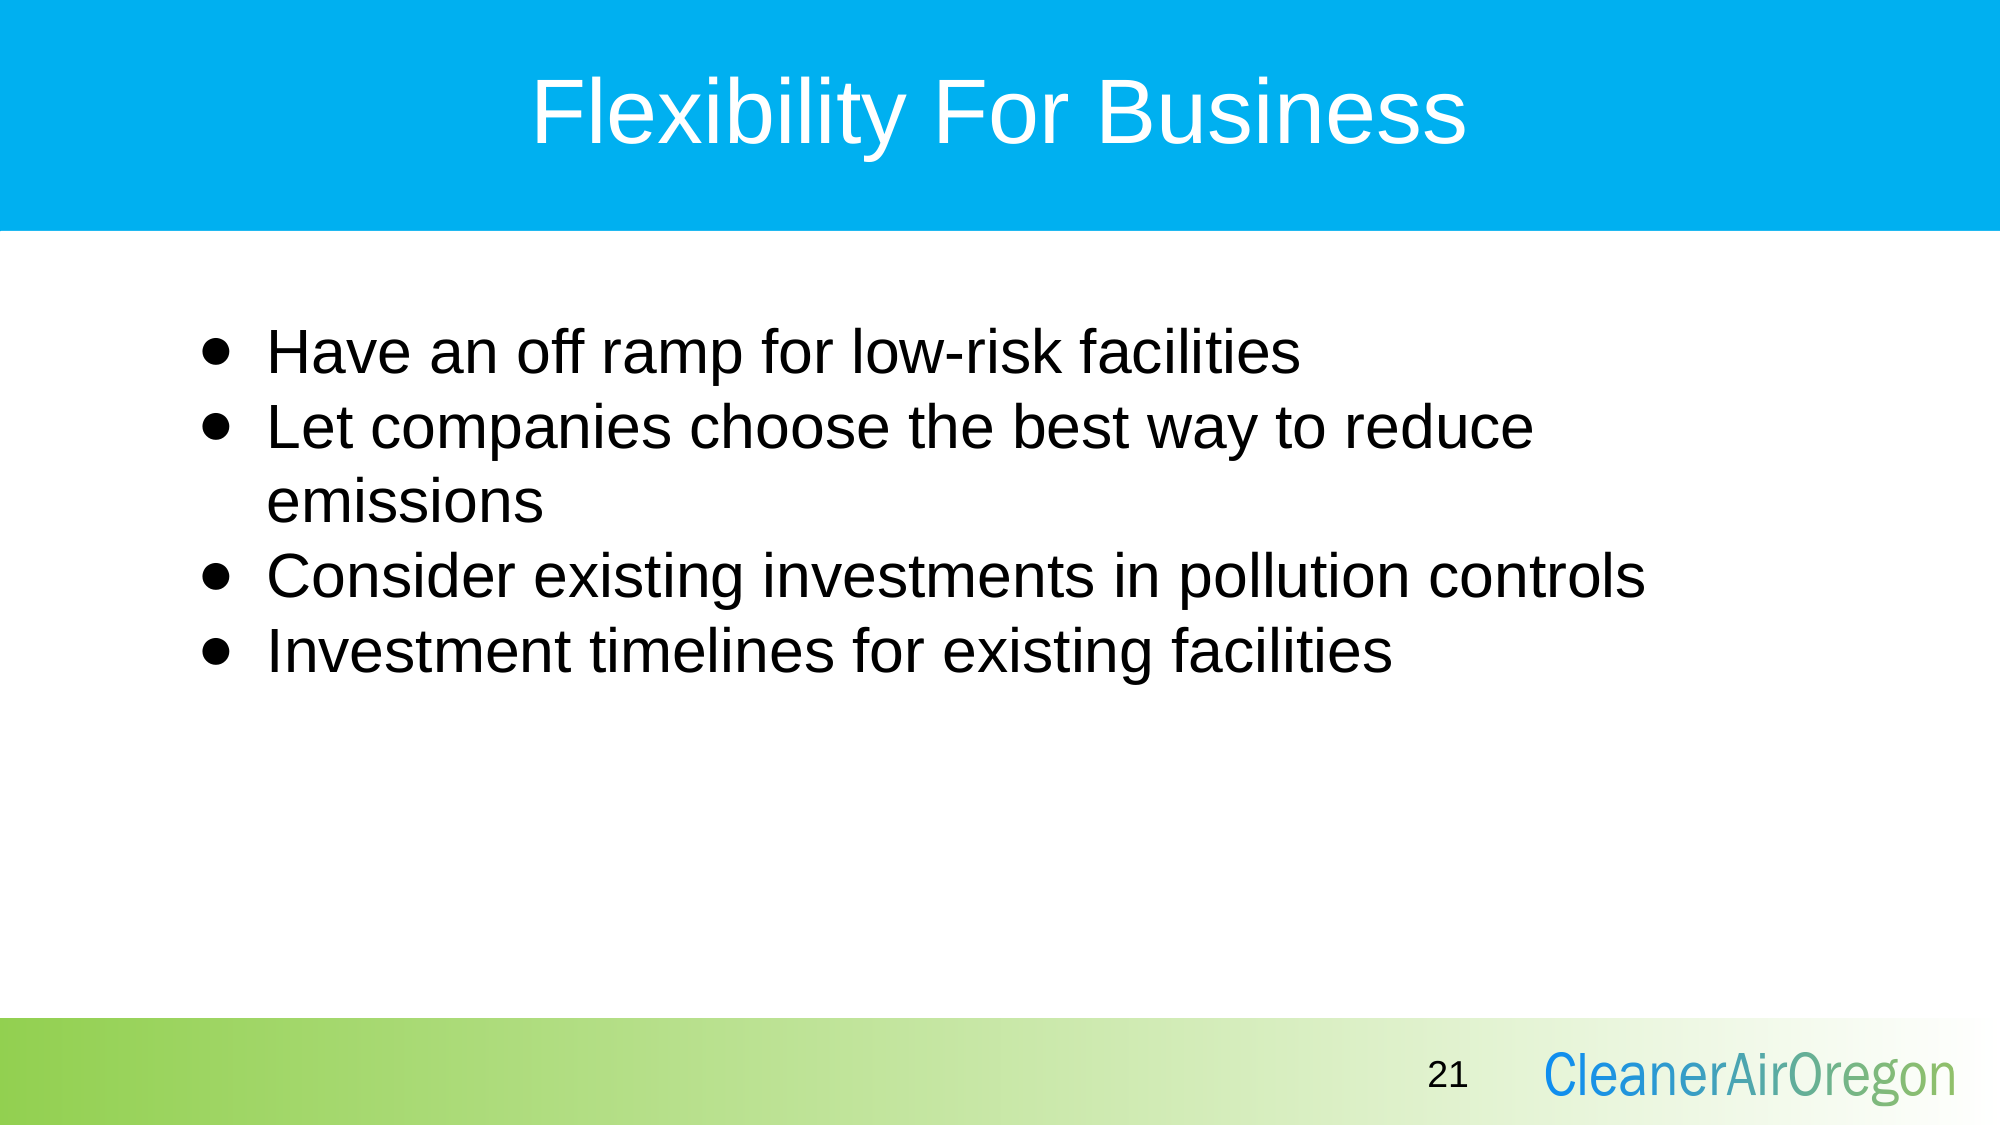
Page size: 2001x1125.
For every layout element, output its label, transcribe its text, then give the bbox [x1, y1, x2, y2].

slide_number 21 [1412, 1042, 1863, 1103]
text_box Have an off ramp for low-risk facilities Let companies choose the best way to reduce emissions Consider existing investments in pollution controls Investment timelines for existing facilities [176, 295, 1782, 866]
title Flexibility For Business [0, 19, 2000, 209]
picture [1498, 1031, 2000, 1125]
